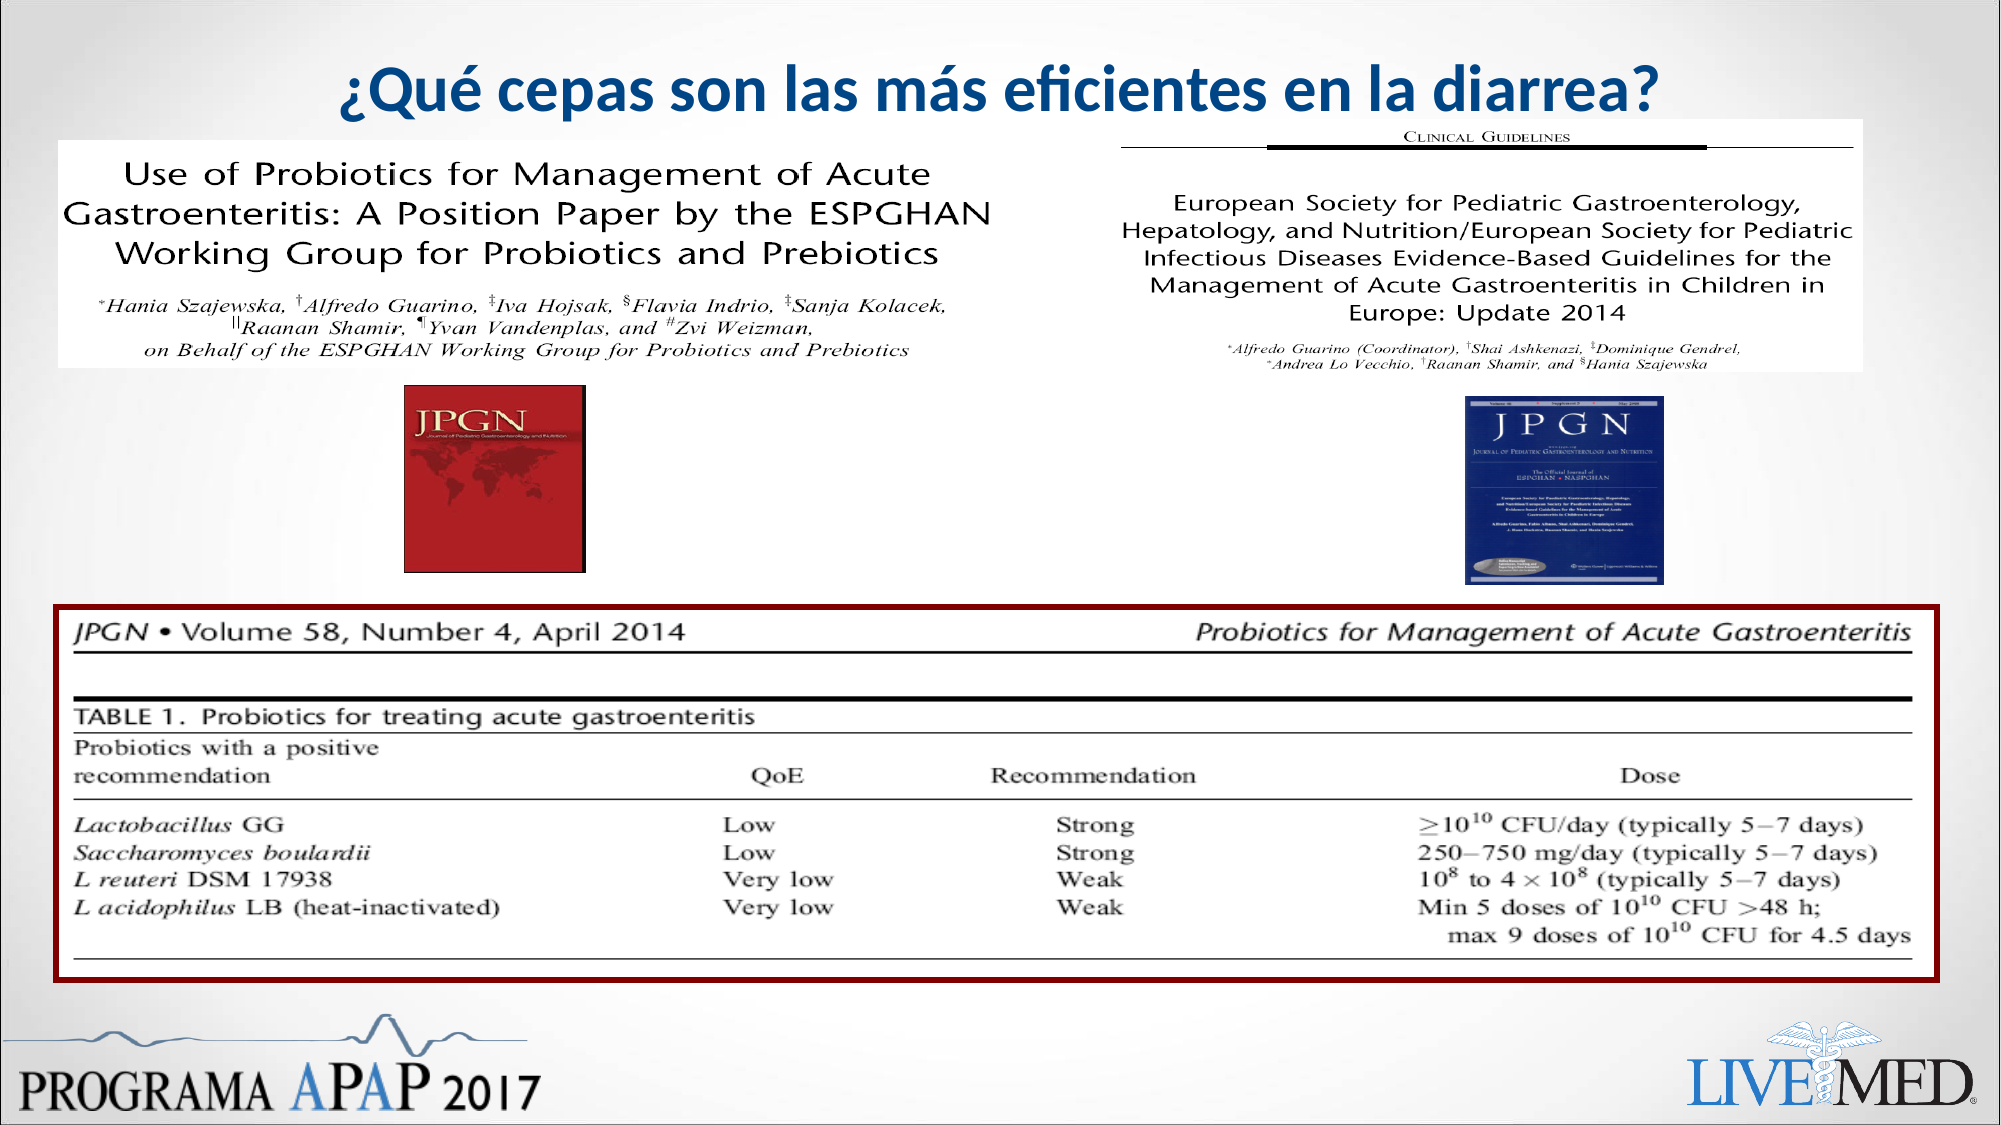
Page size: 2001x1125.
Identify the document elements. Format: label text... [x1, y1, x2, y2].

picture [0, 0, 2001, 1125]
title ¿Qué cepas son las más eficientes en la diarrea? [99, 35, 1900, 135]
